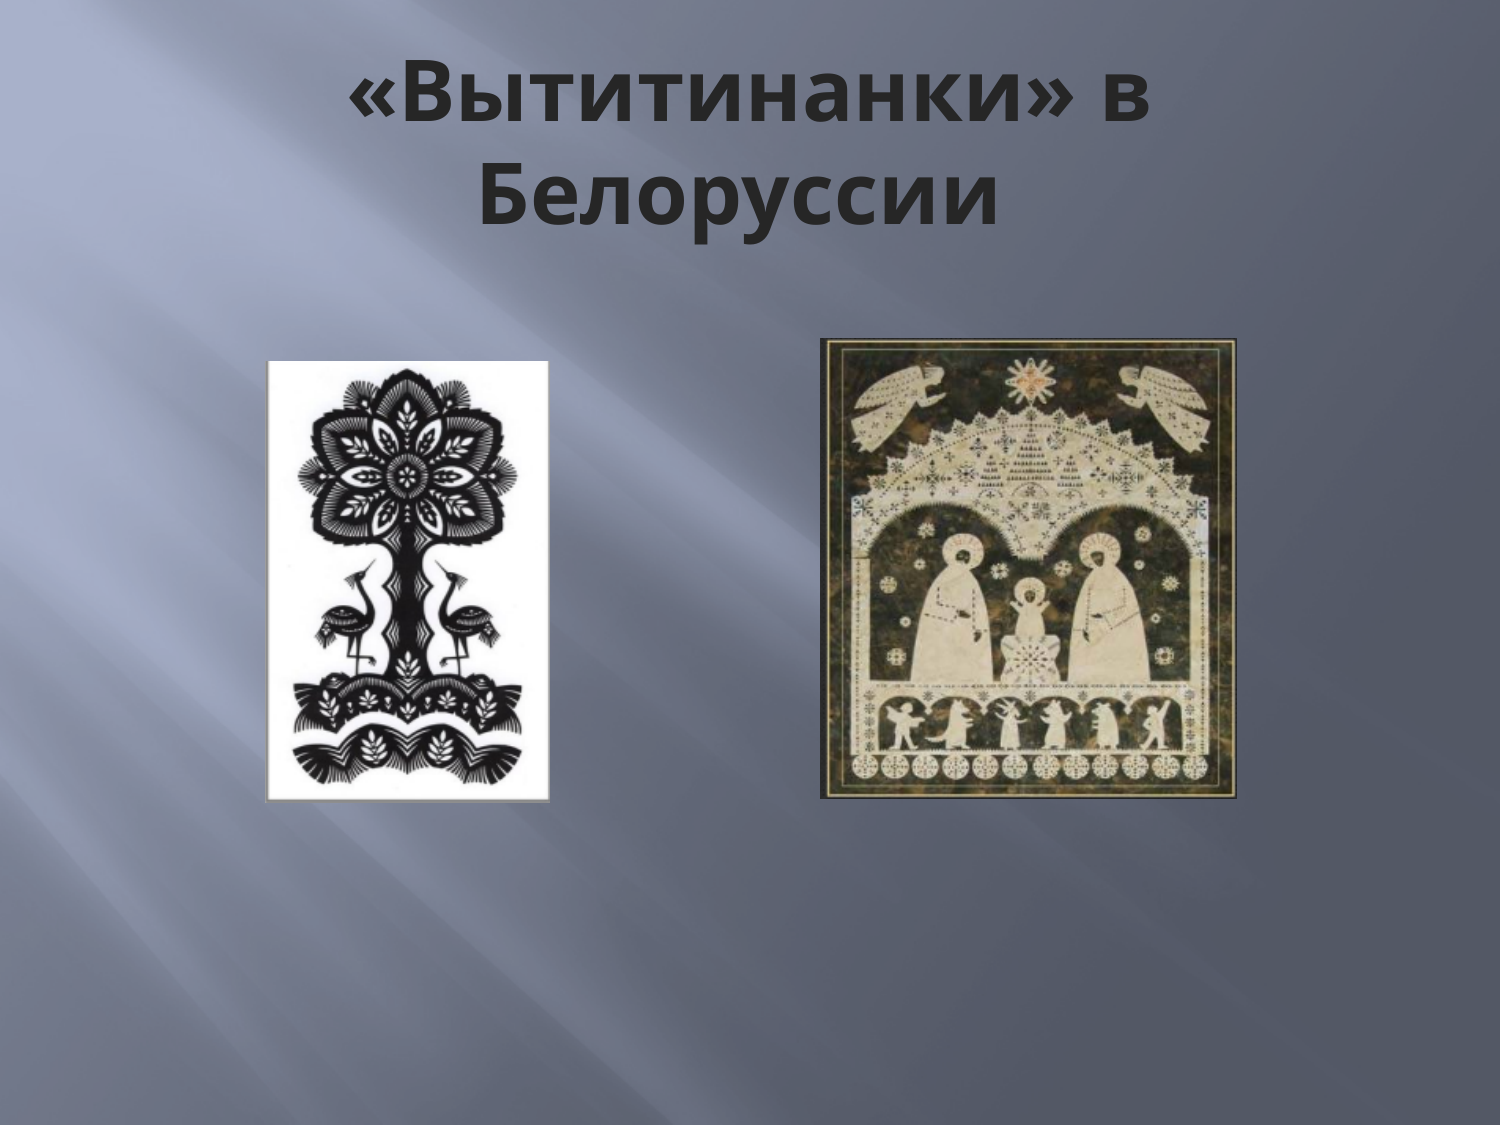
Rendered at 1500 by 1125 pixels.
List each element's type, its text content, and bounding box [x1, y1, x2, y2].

picture [820, 337, 1237, 799]
title «Вытитинанки» в Белоруссии [75, 45, 1425, 233]
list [265, 361, 550, 803]
